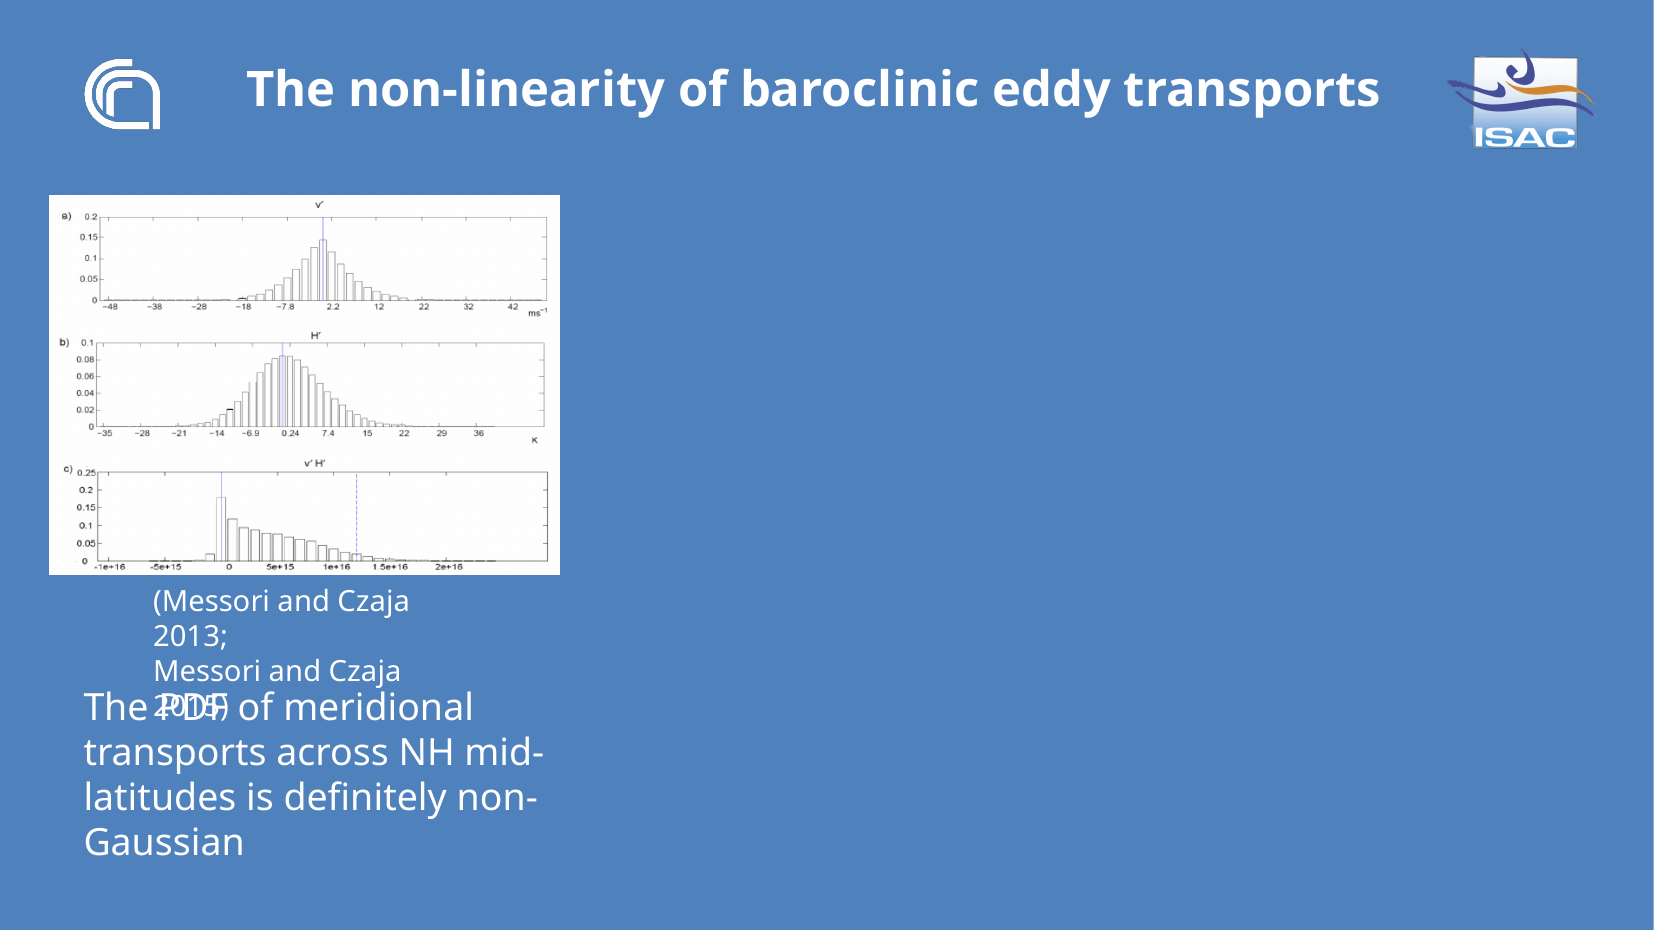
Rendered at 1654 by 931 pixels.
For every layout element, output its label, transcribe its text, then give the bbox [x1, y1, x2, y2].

picture [1446, 47, 1595, 154]
picture [82, 57, 162, 132]
picture [49, 194, 560, 576]
text_box The non-linearity of baroclinic eddy transports [102, 27, 1526, 146]
text_box The PDF of meridional transports across NH mid-latitudes is definitely non-Gaussian [68, 675, 560, 870]
text_box (Messori and Czaja 2013; Messori and Czaja 2015) [138, 585, 497, 675]
